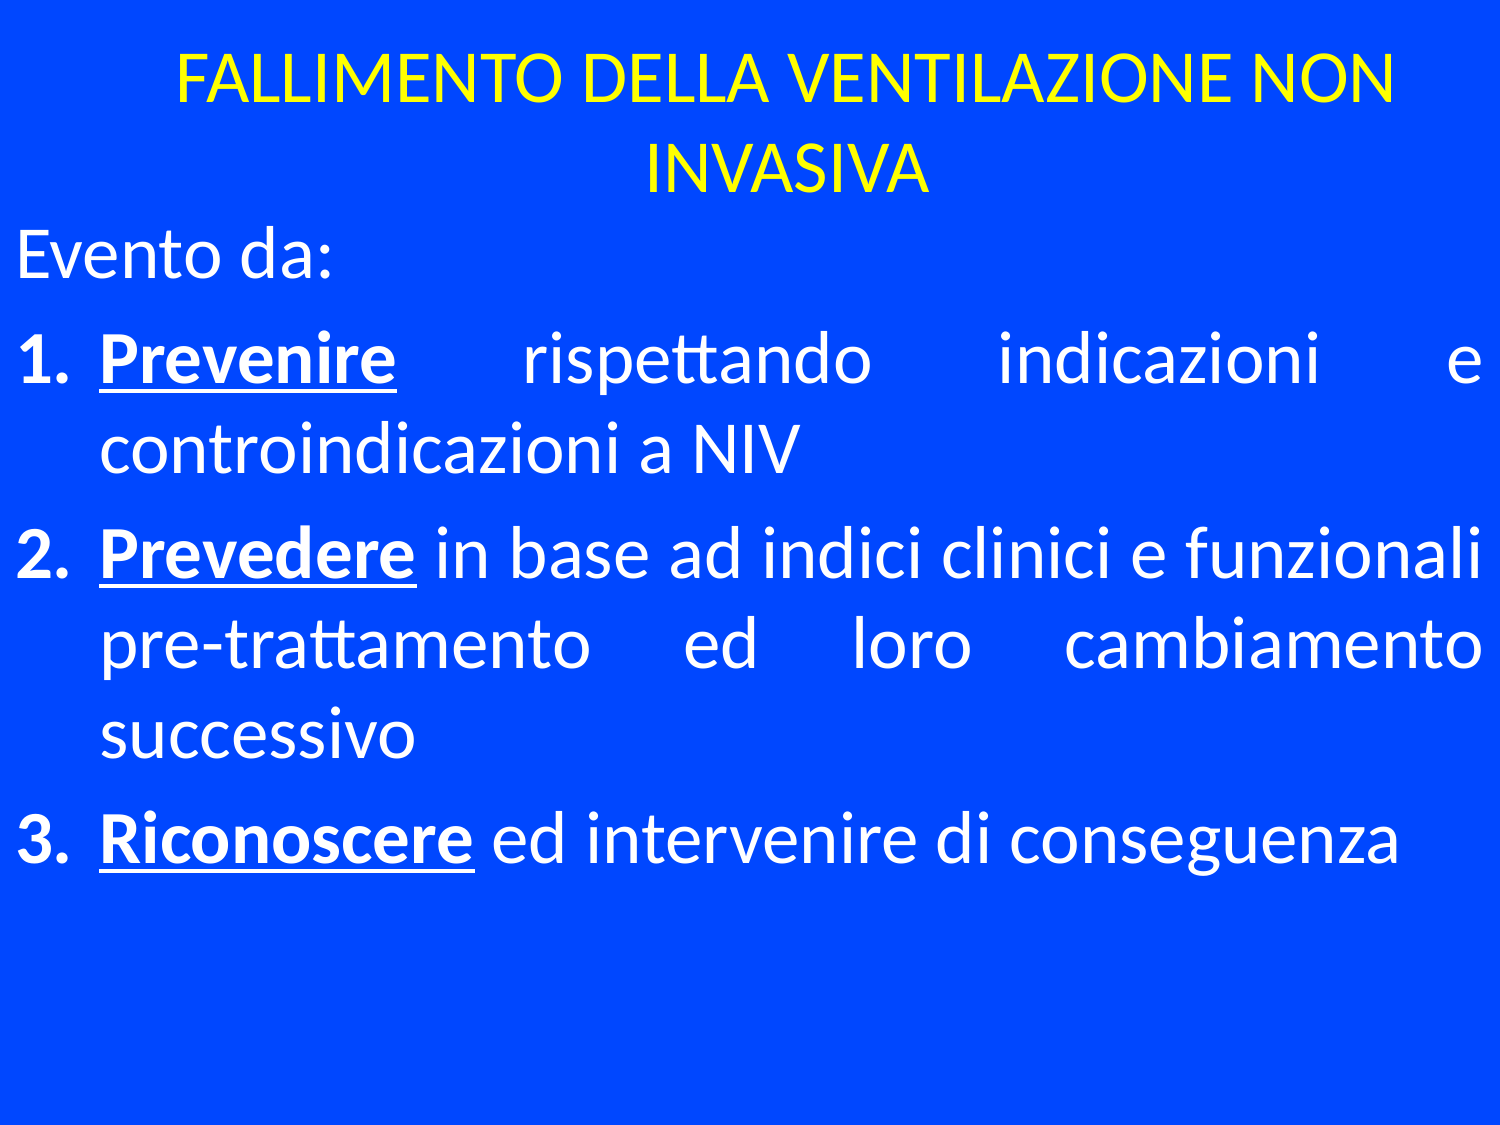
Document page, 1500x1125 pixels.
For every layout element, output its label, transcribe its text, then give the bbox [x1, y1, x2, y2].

subtitle Evento da: Prevenire rispettando indicazioni e controindicazioni a NIV Prevedere in base ad indici clinici e funzionali pre-trattamento ed loro cambiamento successivo Riconoscere ed intervenire di conseguenza [0, 196, 1500, 965]
text_box FALLIMENTO DELLA VENTILAZIONE NON INVASIVA [149, 44, 1425, 191]
